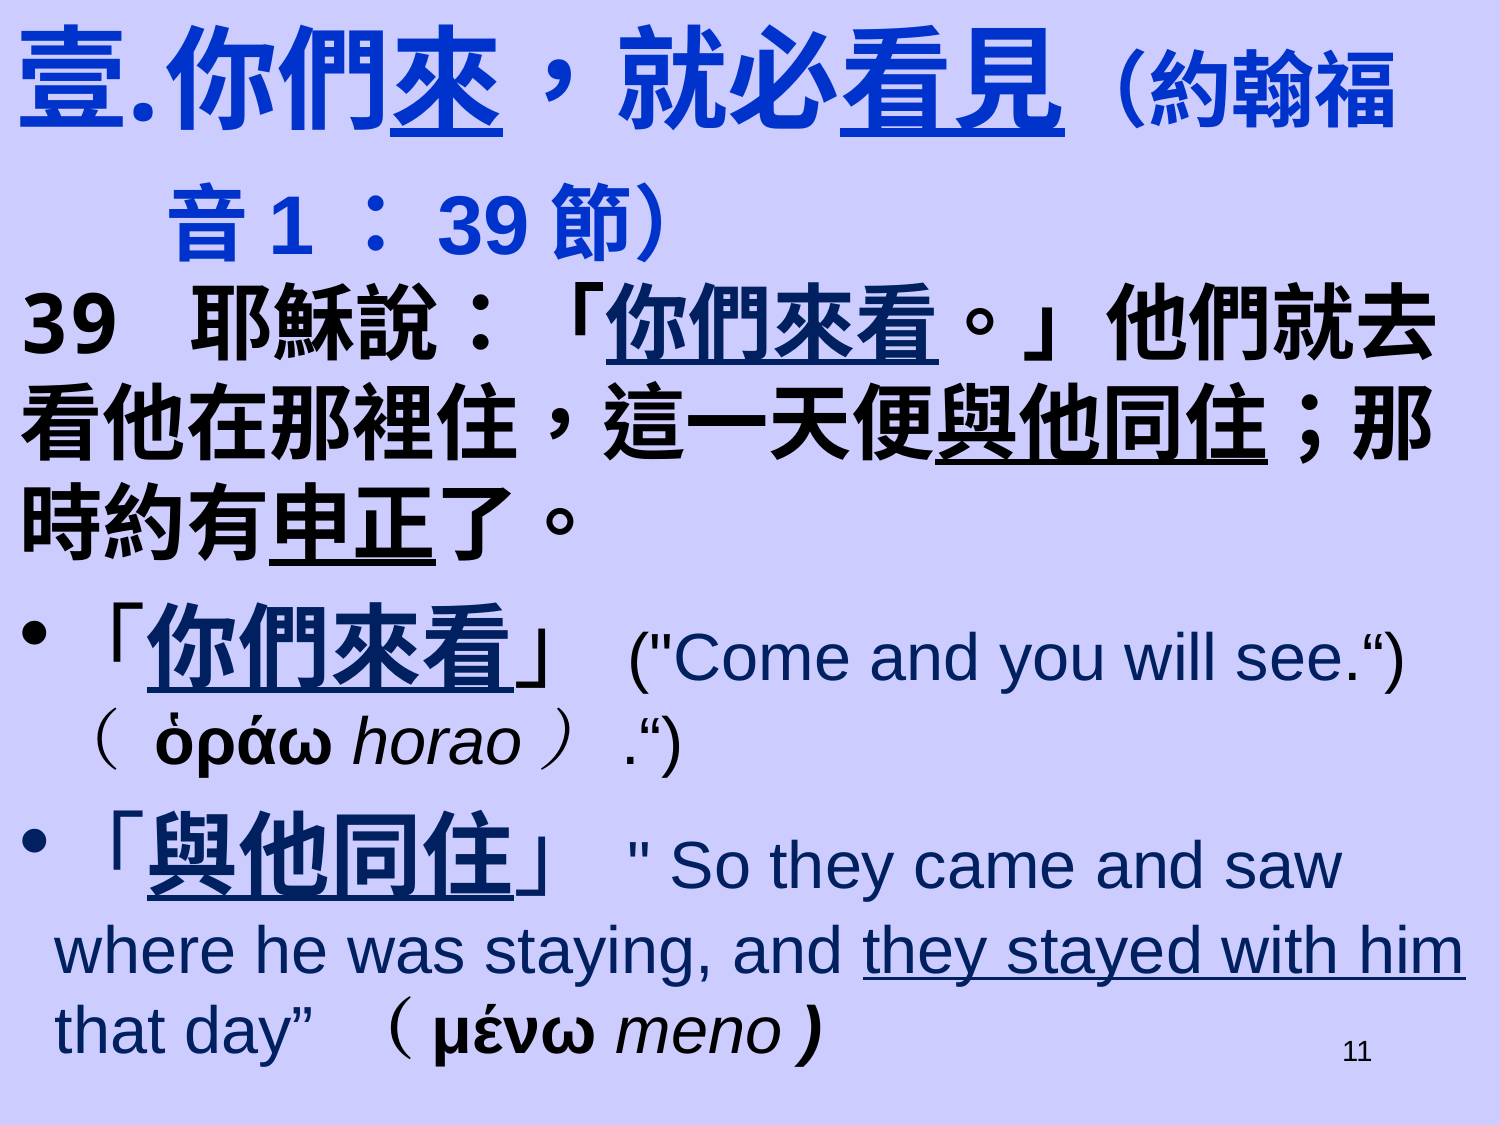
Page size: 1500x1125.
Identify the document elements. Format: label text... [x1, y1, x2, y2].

slide_number 11 [1074, 1024, 1388, 1101]
text_box 39 耶穌說：「你們來看。」他們就去看他在那裡住，這一天便與他同住；那時約有申正了。 「你們來看」("Come and you will see.“) （ ὁράω horao）.“) 「與他同住」" So they came and saw where he was staying, and they stayed with him that day” （μένω meno ) [4, 262, 1500, 1074]
text_box 你們來，就必看見（約翰福音1：39節） [0, 0, 1463, 285]
